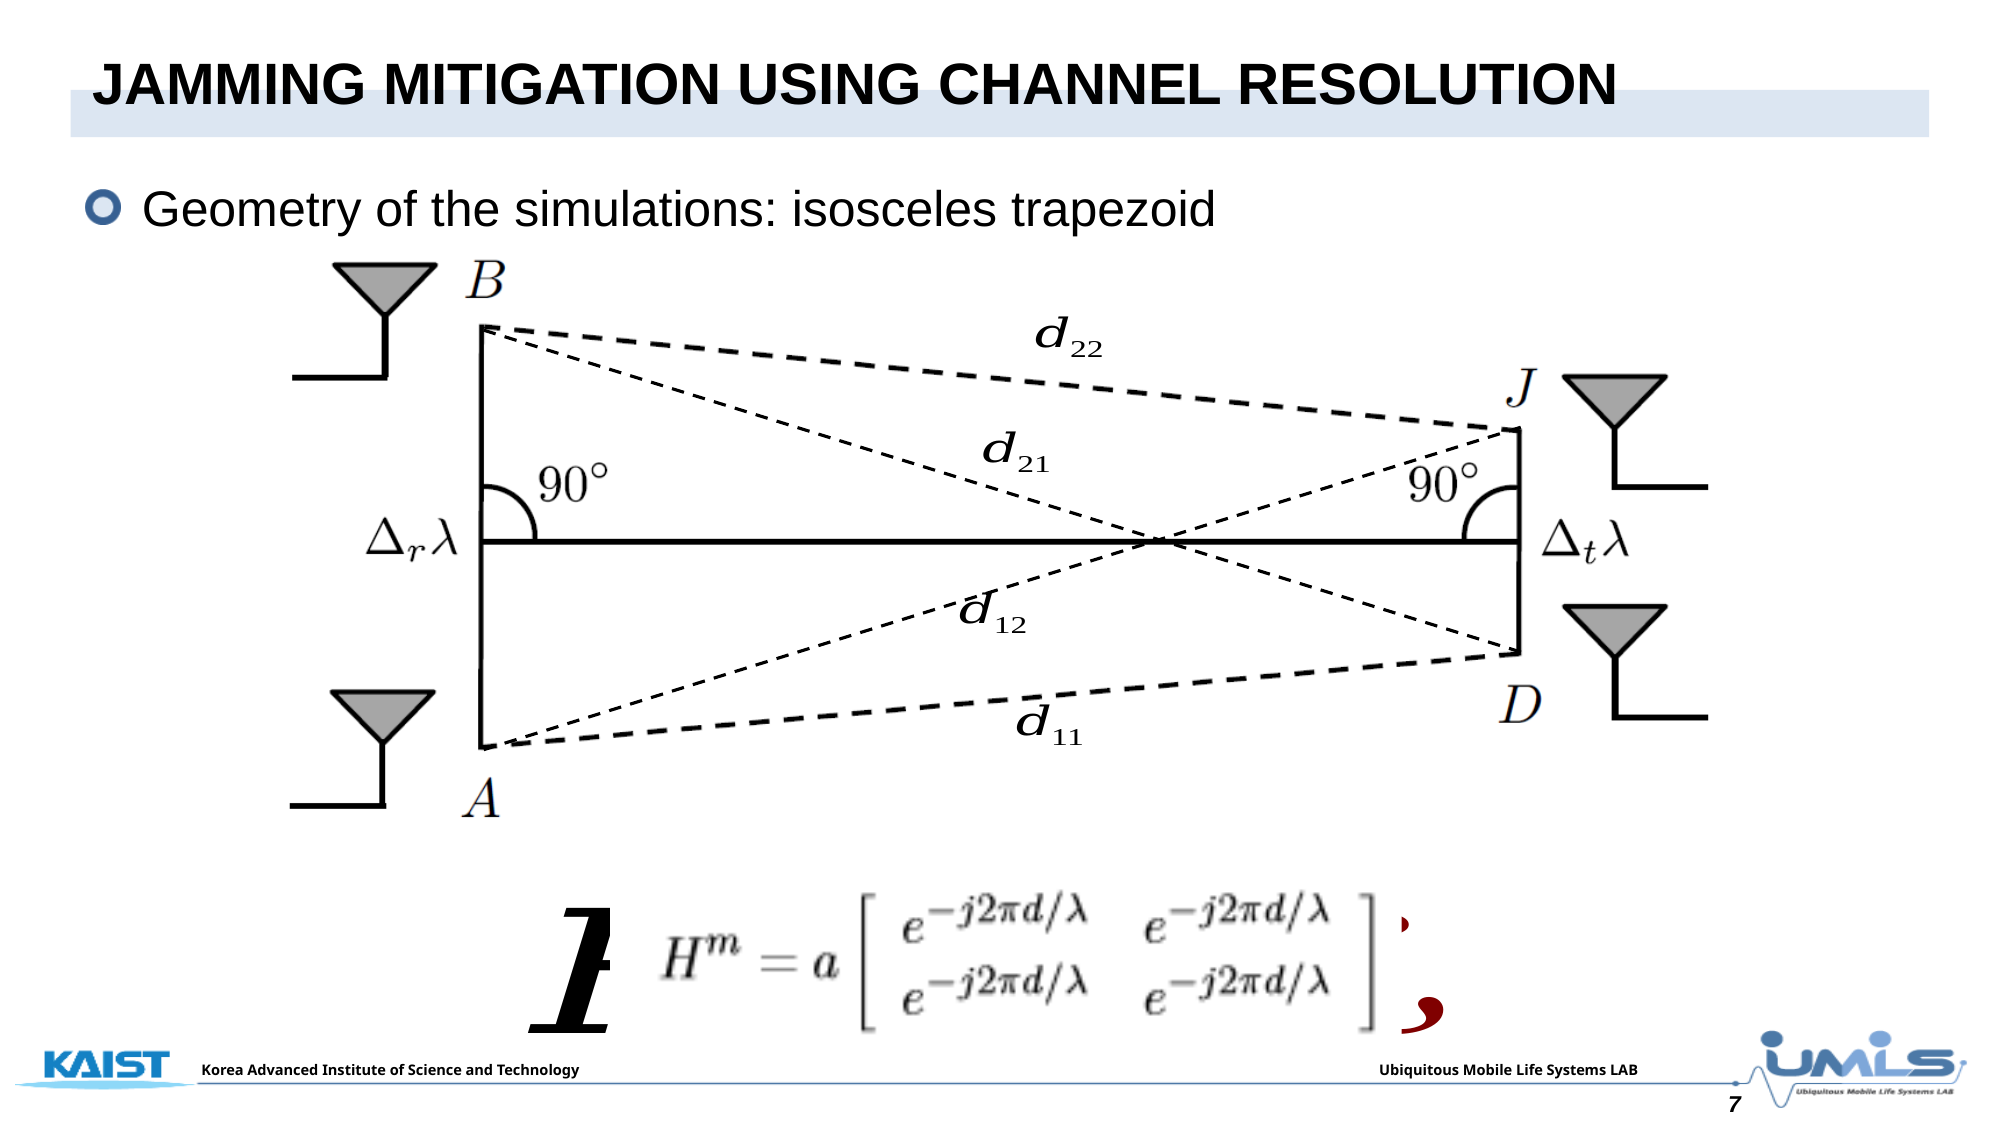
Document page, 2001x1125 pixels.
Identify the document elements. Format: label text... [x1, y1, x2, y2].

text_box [255, 255, 1728, 859]
title Jamming Mitigation Using Channel Resolution [76, 16, 1922, 138]
slide_number 7 [1566, 1081, 1757, 1118]
picture [85, 189, 121, 225]
picture [15, 857, 1977, 1123]
list Geometry of the simulations: isosceles trapezoid [70, 160, 1930, 1036]
